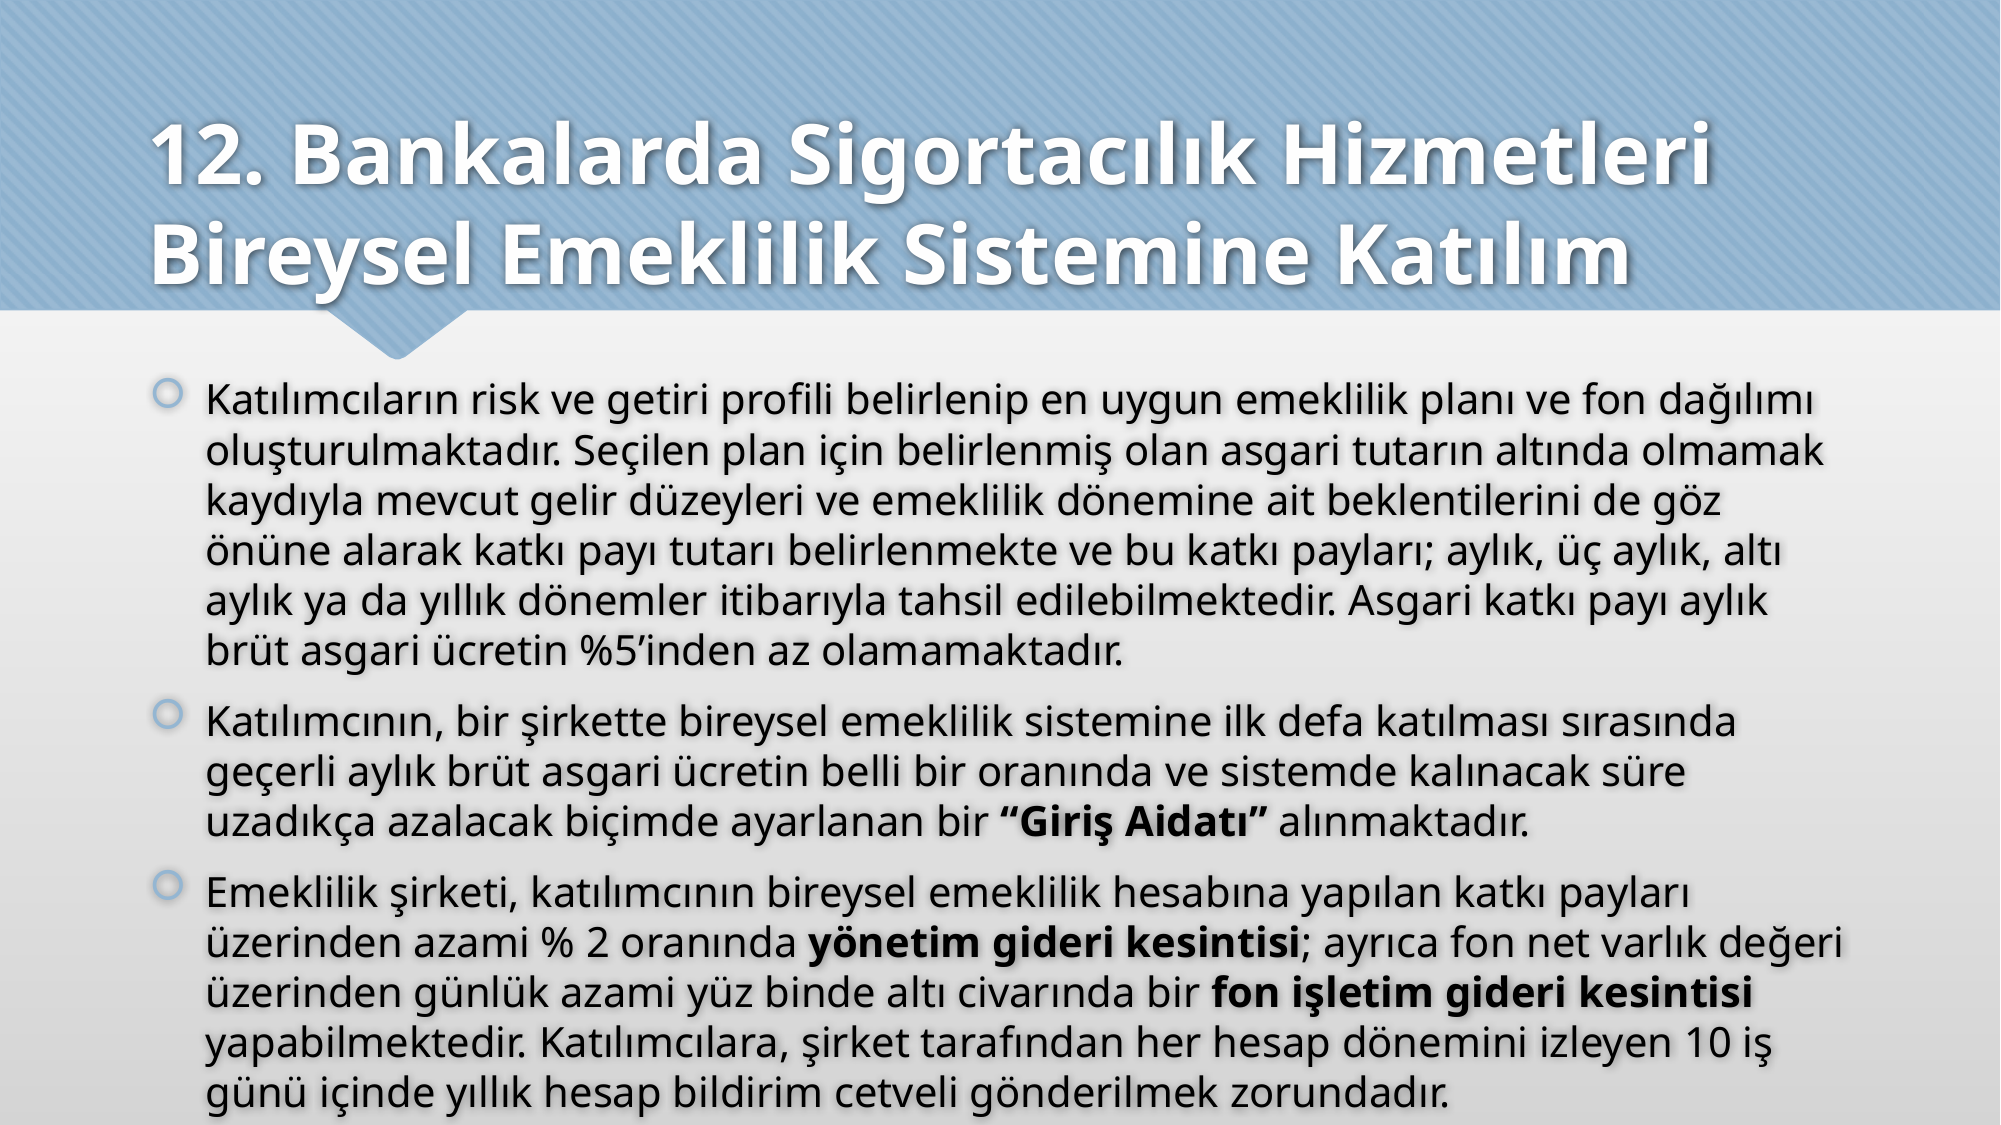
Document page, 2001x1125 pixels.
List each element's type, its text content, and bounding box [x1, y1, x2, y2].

list Katılımcıların risk ve getiri profili belirlenip en uygun emeklilik planı ve fon dağılımı oluşturulmaktadır. Seçilen plan için belirlenmiş olan asgari tutarın altında olmamak kaydıyla mevcut gelir düzeyleri ve emeklilik dönemine ait beklentilerini de göz önüne alarak katkı payı tutarı belirlenmekte ve bu katkı payları; aylık, üç aylık, altı aylık ya da yıllık dönemler itibarıyla tahsil edilebilmektedir. Asgari katkı payı aylık brüt asgari ücretin %5’inden az olamamaktadır. Katılımcının, bir şirkette bireysel emeklilik sistemine ilk defa katılması sırasında geçerli aylık brüt asgari ücretin belli bir oranında ve sistemde kalınacak süre uzadıkça azalacak biçimde ayarlanan bir “Giriş Aidatı” alınmaktadır. Emeklilik şirketi, katılımcının bireysel emeklilik hesabına yapılan katkı payları üzerinden azami % 2 oranında yönetim gideri kesintisi; ayrıca fon net varlık değeri üzerinden günlük azami yüz binde altı civarında bir fon işletim gideri kesintisi yapabilmektedir. Katılımcılara, şirket tarafından her hesap dönemini izleyen 10 iş günü içinde yıllık hesap bildirim cetveli gönderilmek zorundadır. [134, 364, 1866, 1125]
title 12. Bankalarda Sigortacılık Hizmetleri Bireysel Emeklilik Sistemine Katılım [132, 0, 2000, 309]
